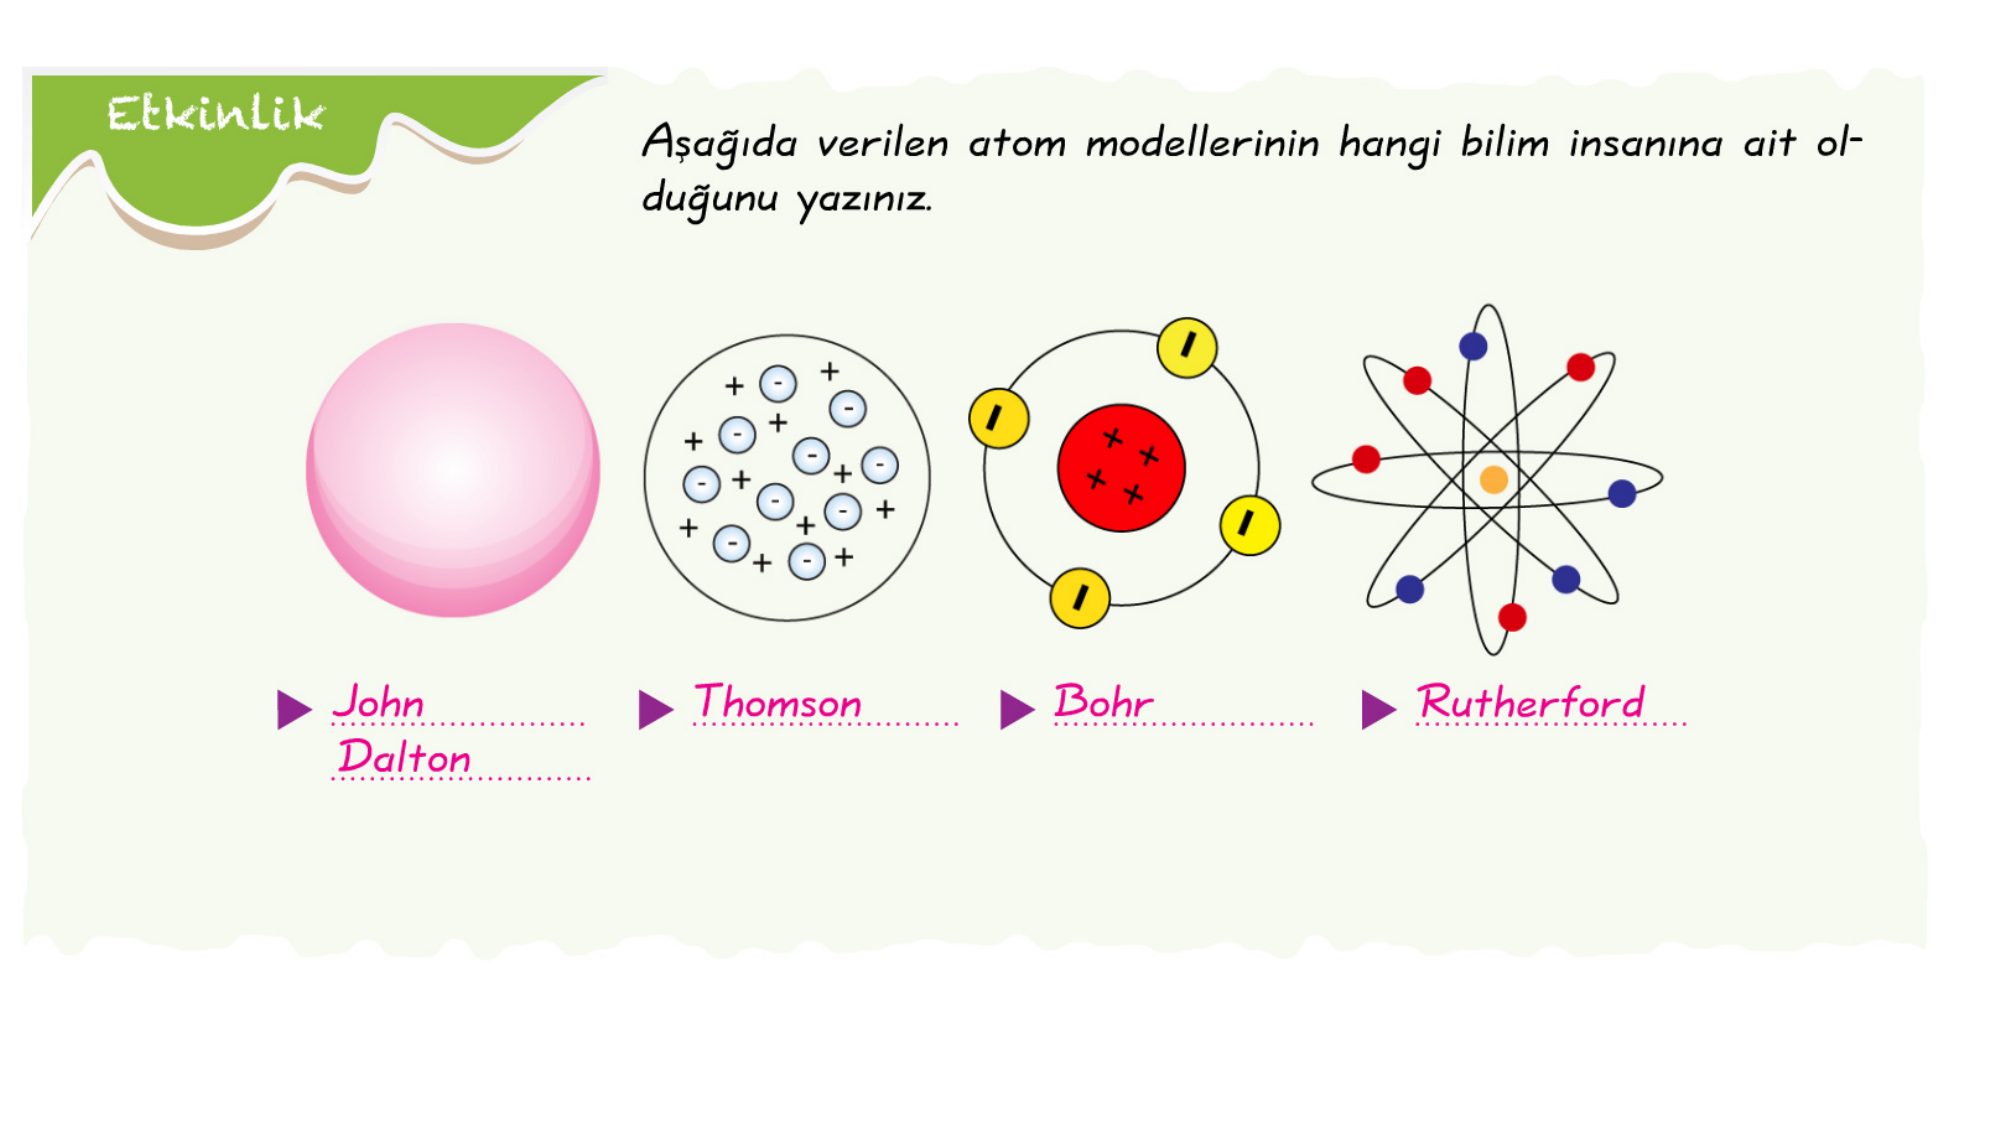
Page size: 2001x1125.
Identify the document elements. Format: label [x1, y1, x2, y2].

picture [0, 57, 2000, 1068]
